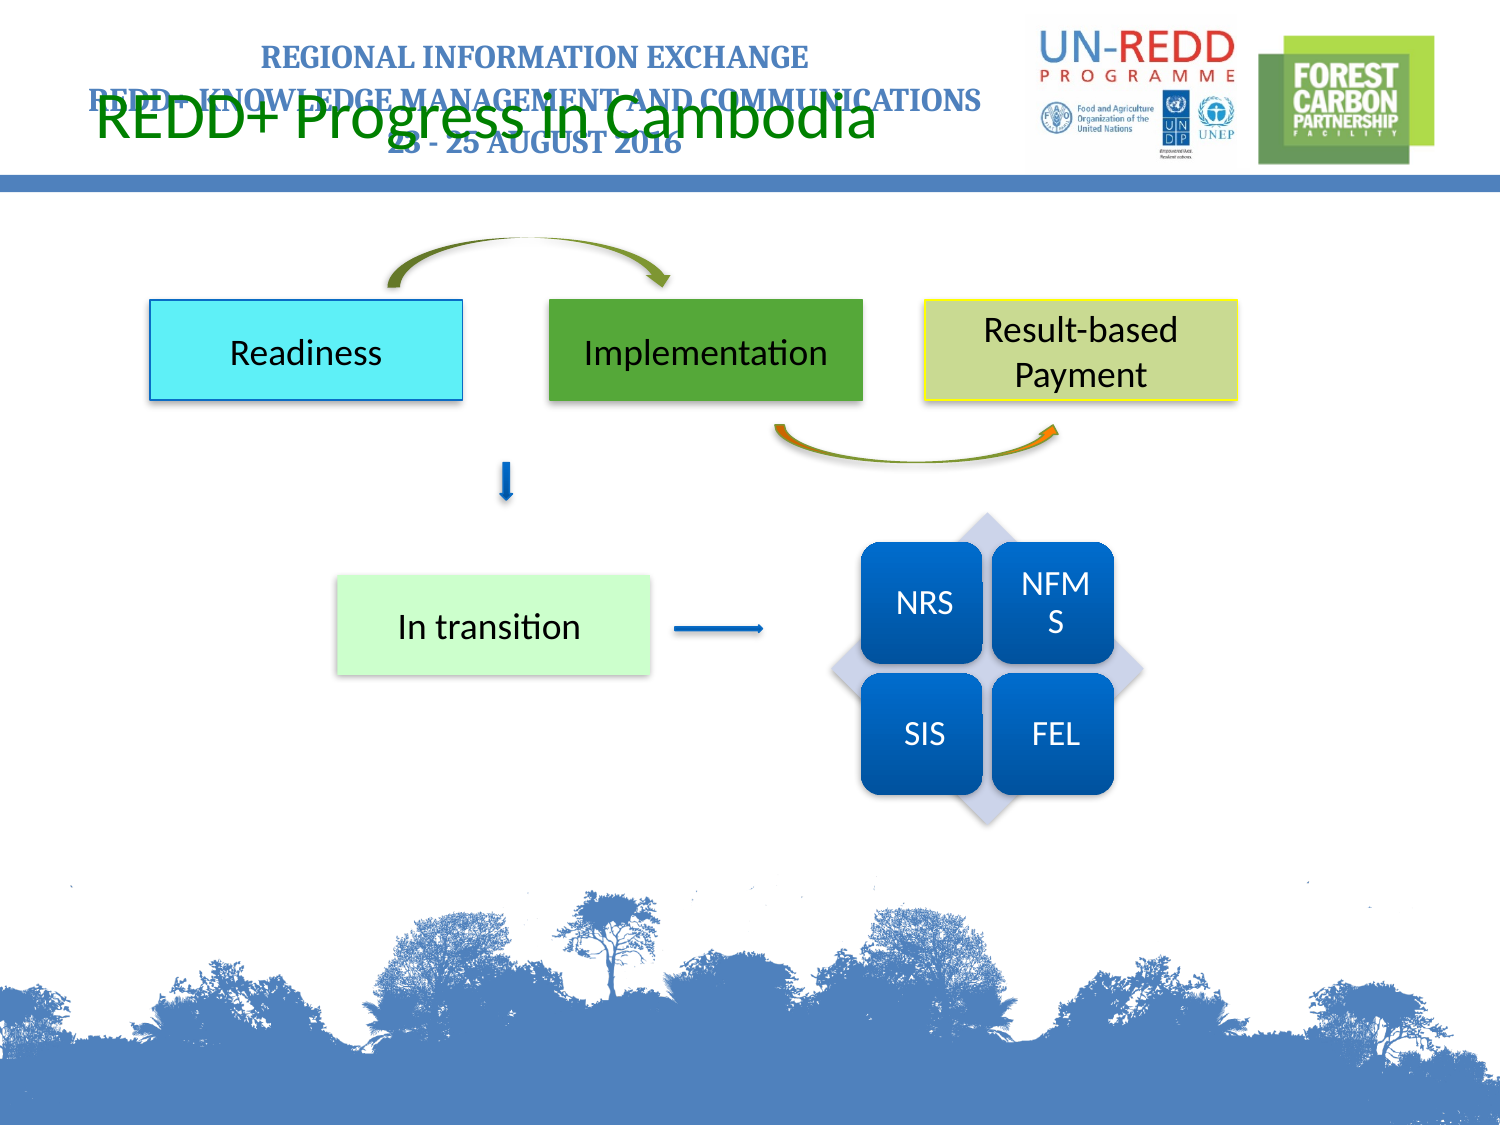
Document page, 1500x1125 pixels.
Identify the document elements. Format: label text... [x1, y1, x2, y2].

text_box [674, 624, 764, 634]
text_box Result-based Payment [924, 299, 1238, 401]
picture [1025, 12, 1457, 168]
picture [0, 874, 1500, 1125]
text_box [774, 424, 1059, 464]
title REDD+ Progress in Cambodia [80, 64, 1431, 252]
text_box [787, 512, 1188, 826]
text_box In transition [337, 574, 651, 676]
text_box Implementation [549, 299, 863, 401]
text_box [386, 236, 672, 289]
text_box Readiness [149, 299, 463, 401]
text_box [499, 461, 514, 501]
